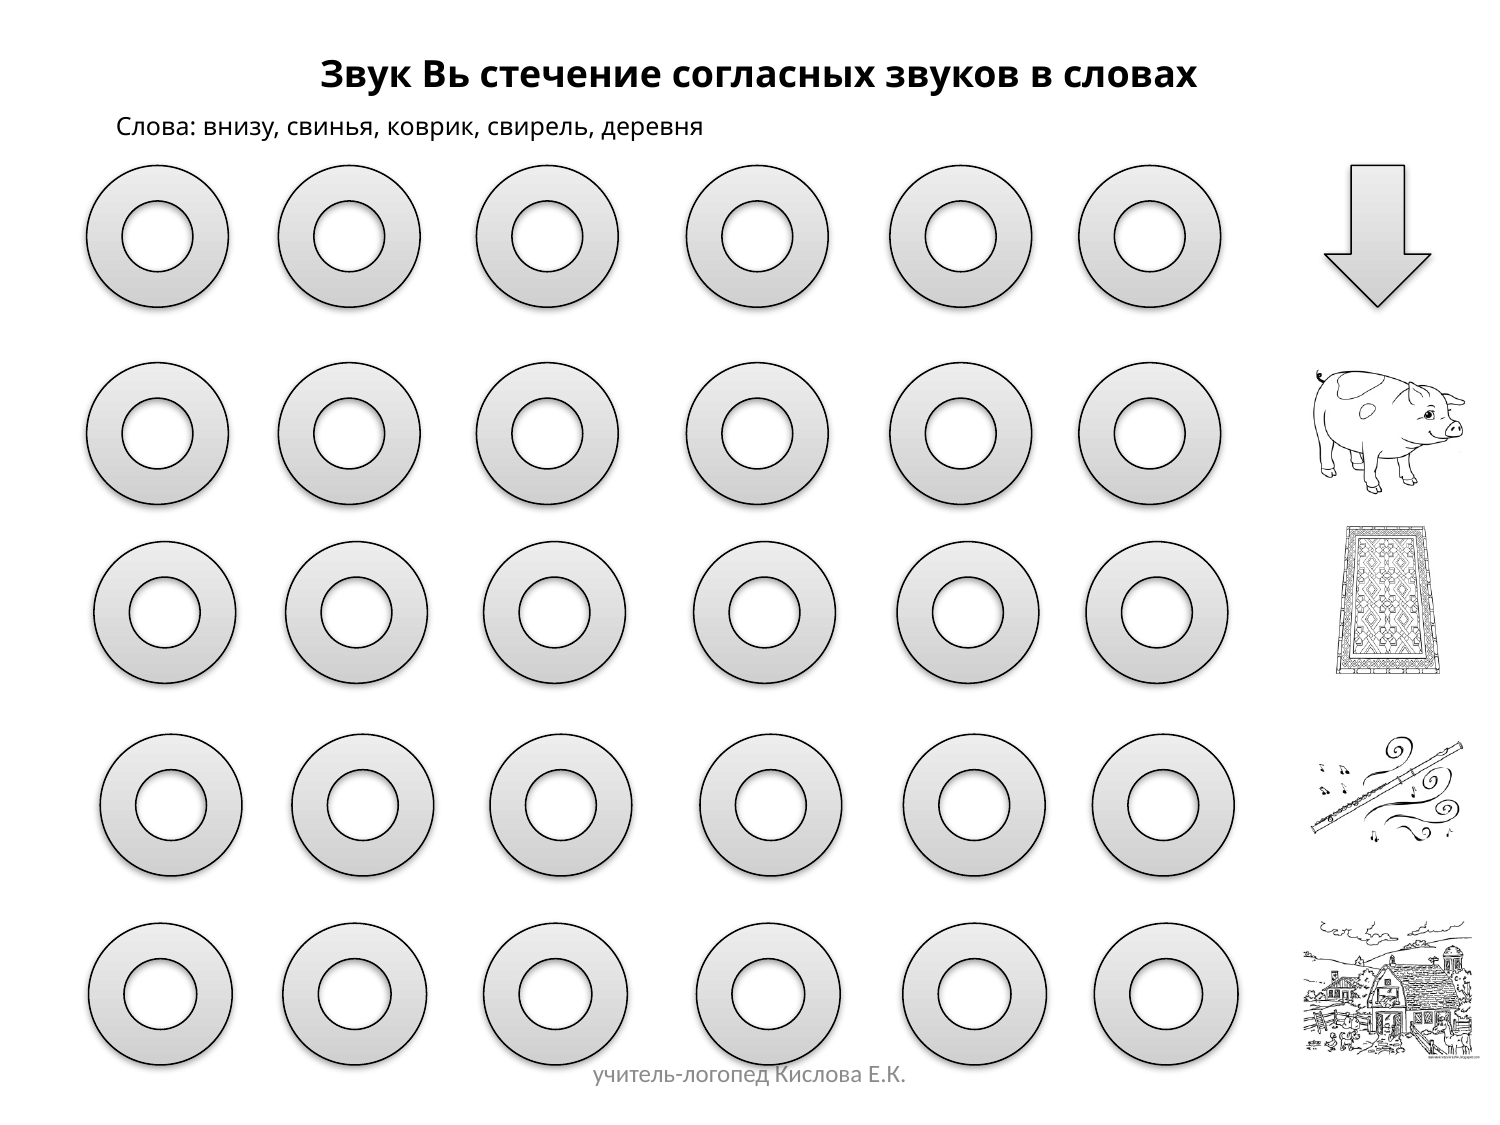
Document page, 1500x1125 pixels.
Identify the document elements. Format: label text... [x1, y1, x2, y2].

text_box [86, 362, 1468, 505]
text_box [93, 515, 1451, 684]
text_box [1323, 164, 1432, 308]
text_box Звук Вь стечение согласных звуков в словах [304, 42, 1214, 103]
text_box Слова: внизу, свинья, коврик, свирель, деревня [101, 103, 720, 148]
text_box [99, 733, 1465, 877]
footer учитель-логопед Кислова Е.К. [512, 1074, 988, 1103]
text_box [86, 165, 1221, 308]
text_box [88, 916, 1480, 1066]
